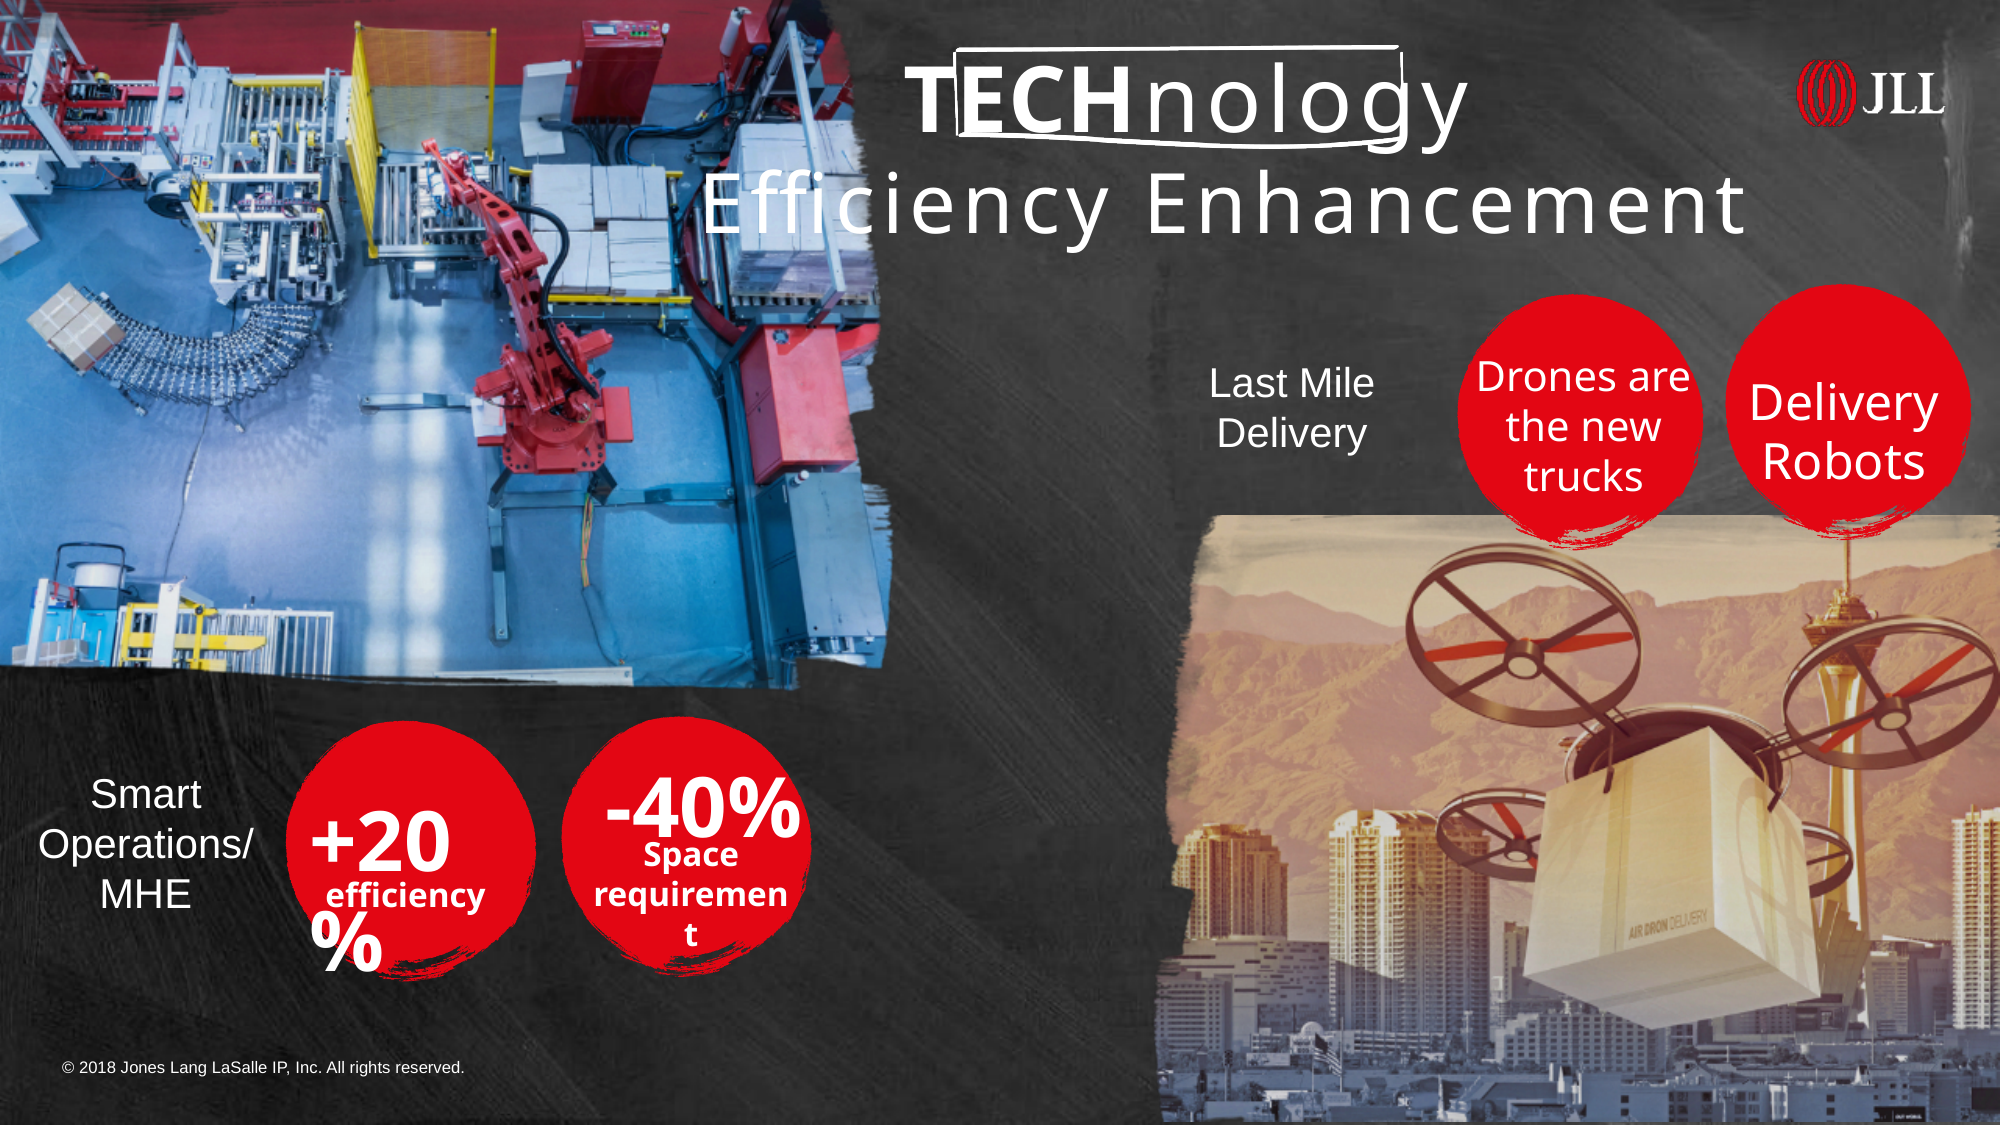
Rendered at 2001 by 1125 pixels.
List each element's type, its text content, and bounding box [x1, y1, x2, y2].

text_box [558, 718, 844, 974]
footer © 2018 Jones Lang LaSalle IP, Inc. All rights reserved. [62, 1057, 656, 1085]
text_box Last Mile Delivery [1167, 348, 1418, 464]
text_box Efficiency Enhancement [931, 142, 1763, 258]
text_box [1455, 286, 1973, 547]
picture [0, 0, 2000, 1125]
text_box Smart Operations/ MHE [9, 759, 280, 925]
text_box TECHnology [931, 33, 1485, 159]
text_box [280, 722, 538, 978]
